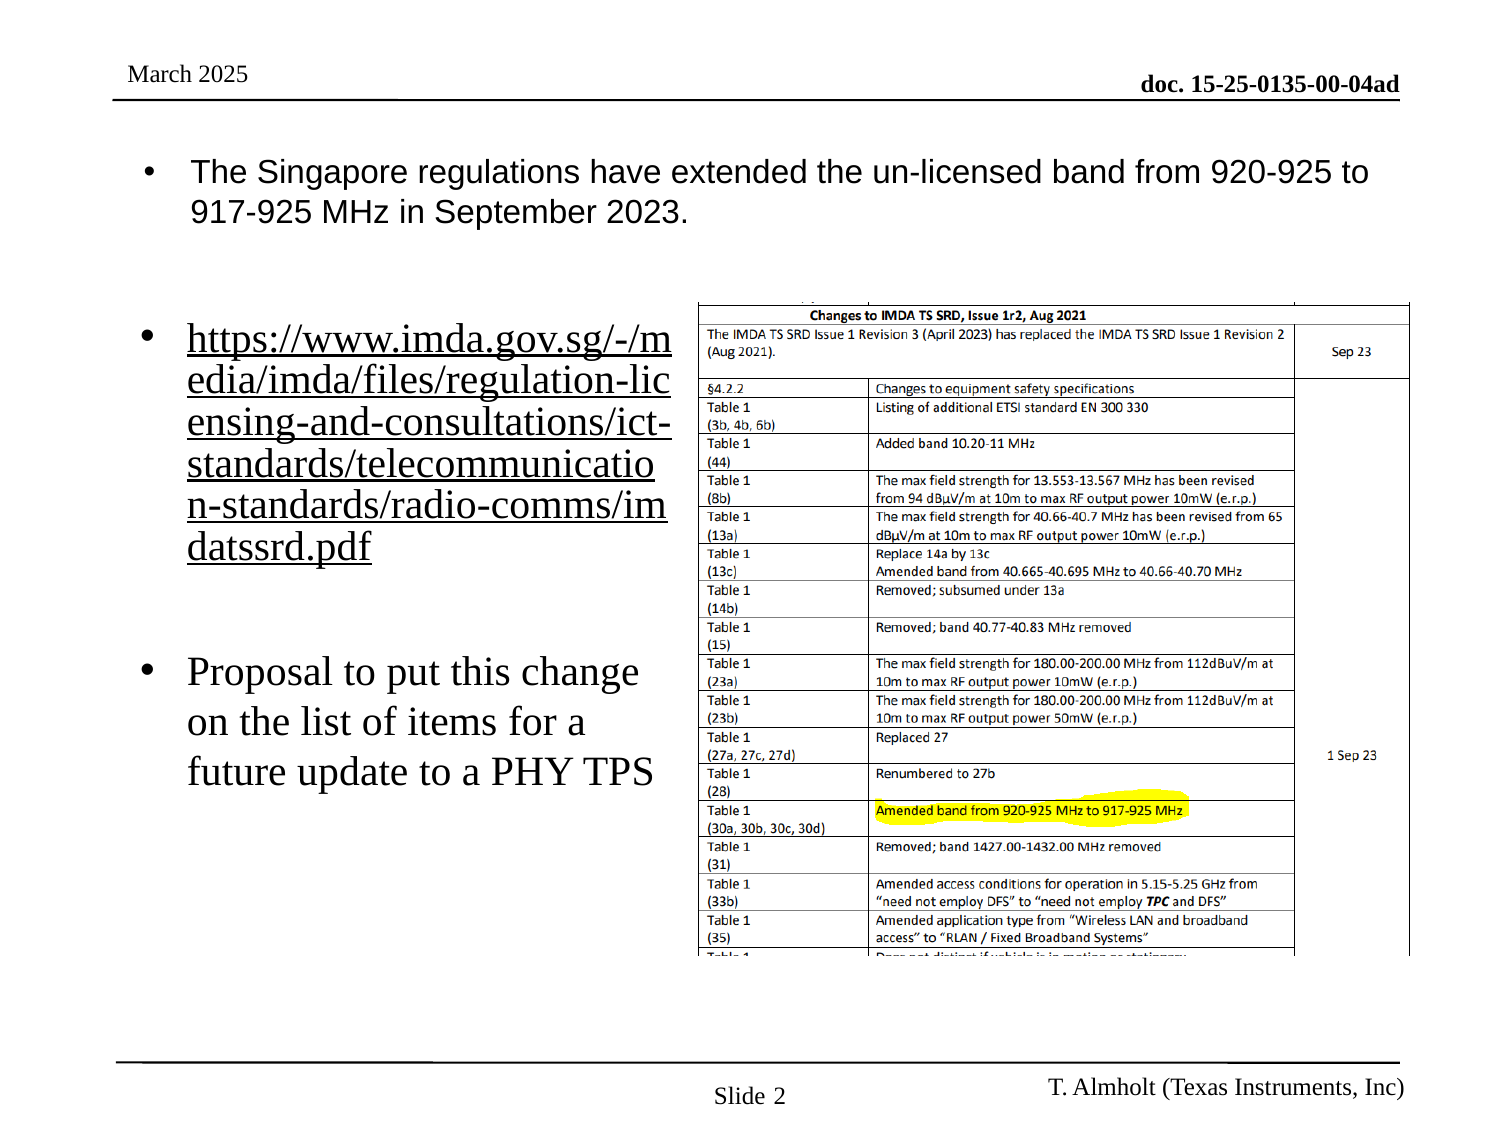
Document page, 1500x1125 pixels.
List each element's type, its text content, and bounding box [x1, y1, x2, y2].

picture [683, 302, 1429, 956]
text_box The Singapore regulations have extended the un-licensed band from 920-925 to 917-925 MHz in September 2023. [127, 143, 1428, 239]
text_box Slide 2 [690, 1070, 810, 1111]
text_box https://www.imda.gov.sg/-/media/imda/files/regulation-licensing-and-consultations/ict-standards/telecommunication-standards/radio-comms/imdatssrd.pdf Proposal to put this change on the list of items for a future update to a PHY TPS [123, 302, 681, 594]
